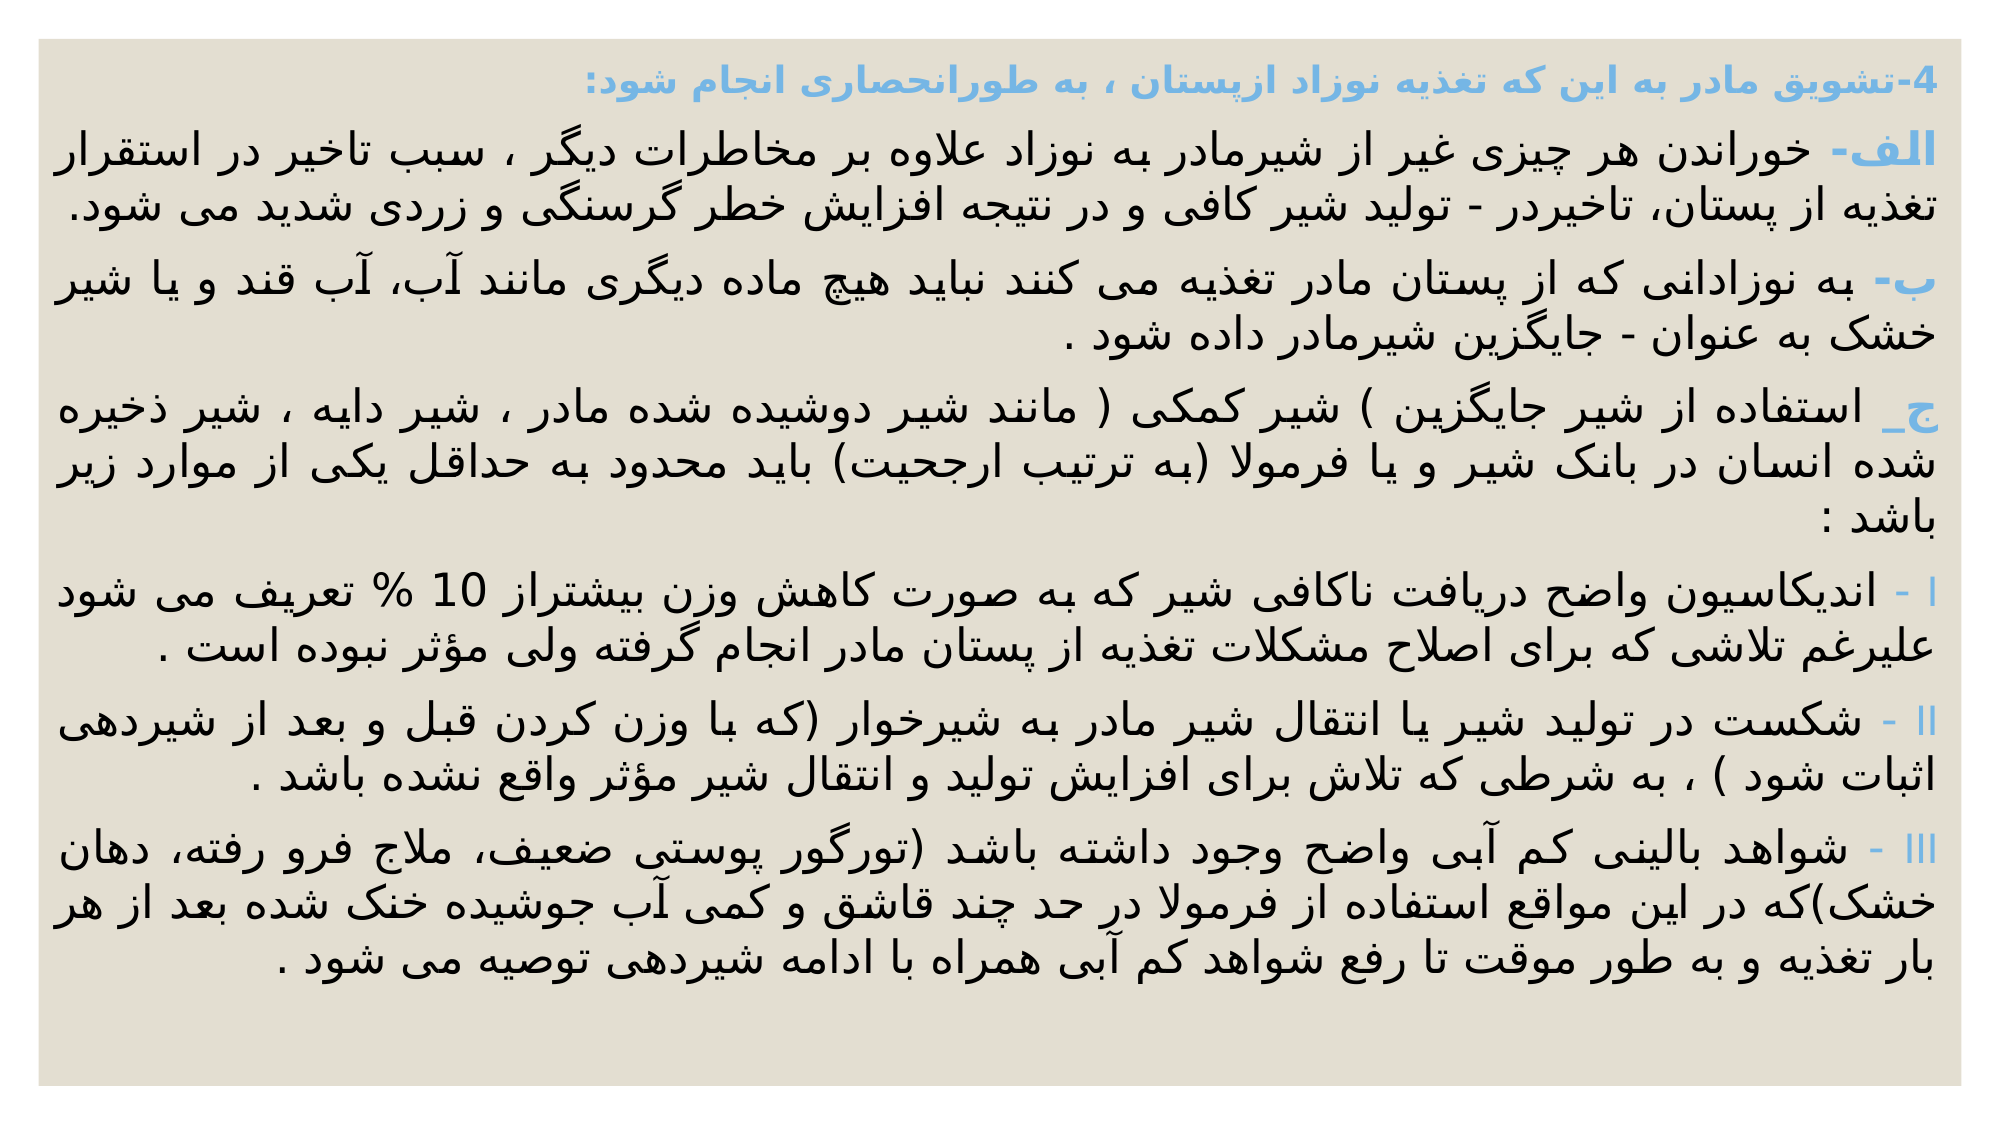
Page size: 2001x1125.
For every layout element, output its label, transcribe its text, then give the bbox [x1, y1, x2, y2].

list 4-تشویق مادر به این که تغذیه نوزاد ازپستان ، به طورانحصاری انجام شود: الف- خوراندن هر چیزی غیر از شیرمادر به نوزاد علاوه بر مخاطرات دیگر ، سبب تاخیر در استقرار تغذیه از پستان، تاخیردر - تولید شیر کافی و در نتیجه افزایش خطر گرسنگی و زردی شدید می شود. ب- به نوزادانی که از پستان مادر تغذیه می کنند نباید هیچ ماده دیگری مانند آب، آب قند و یا شیر خشک به عنوان - جایگزین شیرمادر داده شود . ج_ استفاده از شیر جایگزین ) شیر کمکی ( مانند شیر دوشیده شده مادر ، شیر دایه ، شیر ذخیره شده انسان در بانک شیر و یا فرمولا (به ترتیب ارجحیت) باید محدود به حداقل یکی از موارد زیر باشد : I - اندیکاسیون واضح دریافت ناکافی شیر که به صورت کاهش وزن بیشتراز 10 % تعریف می شود علیرغم تلاشی که برای اصلاح مشکلات تغذیه از پستان مادر انجام گرفته ولی مؤثر نبوده است . II - شکست در تولید شیر یا انتقال شیر مادر به شیرخوار (که با وزن کردن قبل و بعد از شیردهی اثبات شود ) ، به شرطی که تلاش برای افزایش تولید و انتقال شیر مؤثر واقع نشده باشد . III - شواهد بالینی کم آبی واضح وجود داشته باشد (تورگور پوستی ضعیف، ملاج فرو رفته، دهان خشک)که در این مواقع استفاده از فرمولا در حد چند قاشق و کمی آب جوشیده خنک شده بعد از هر بار تغذیه و به طور موقت تا رفع شواهد کم آبی همراه با ادامه شیردهی توصیه می شود . [39, 48, 1954, 1104]
